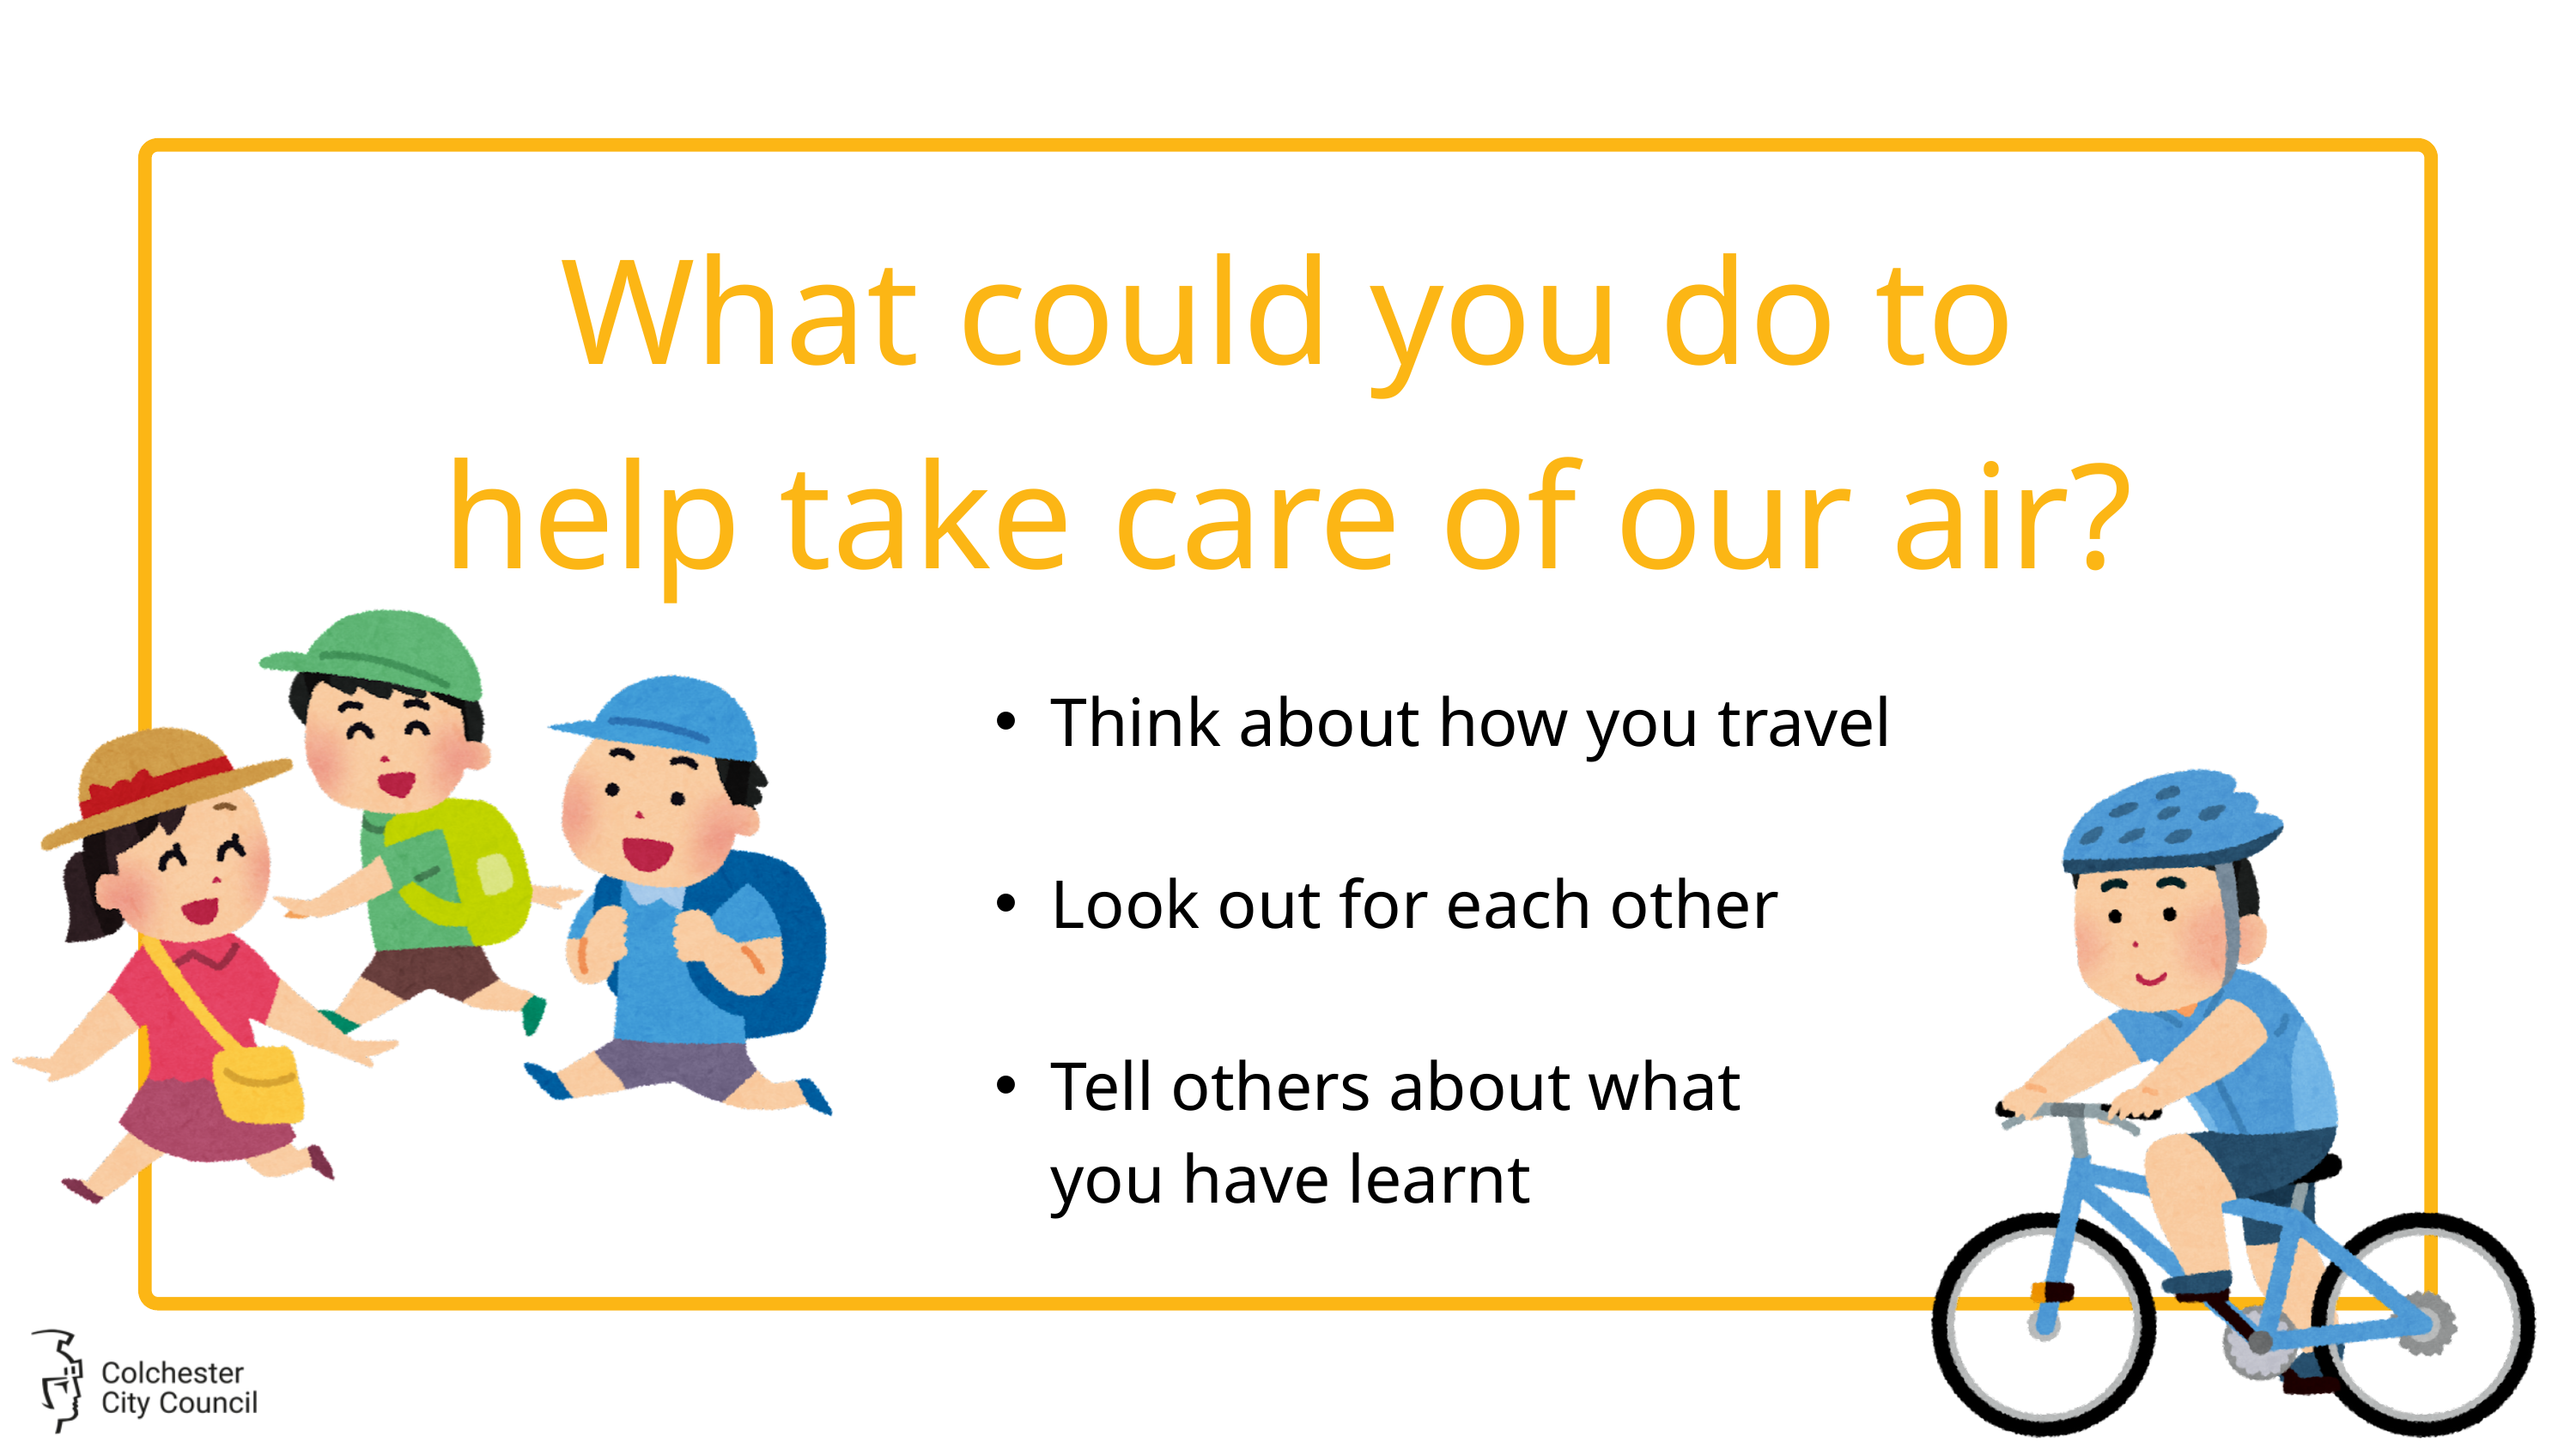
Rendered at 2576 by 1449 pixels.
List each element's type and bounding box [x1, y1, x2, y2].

text_box [25, 1308, 264, 1449]
text_box [11, 609, 139, 1206]
text_box [144, 144, 2432, 1304]
text_box [1930, 767, 2538, 1439]
